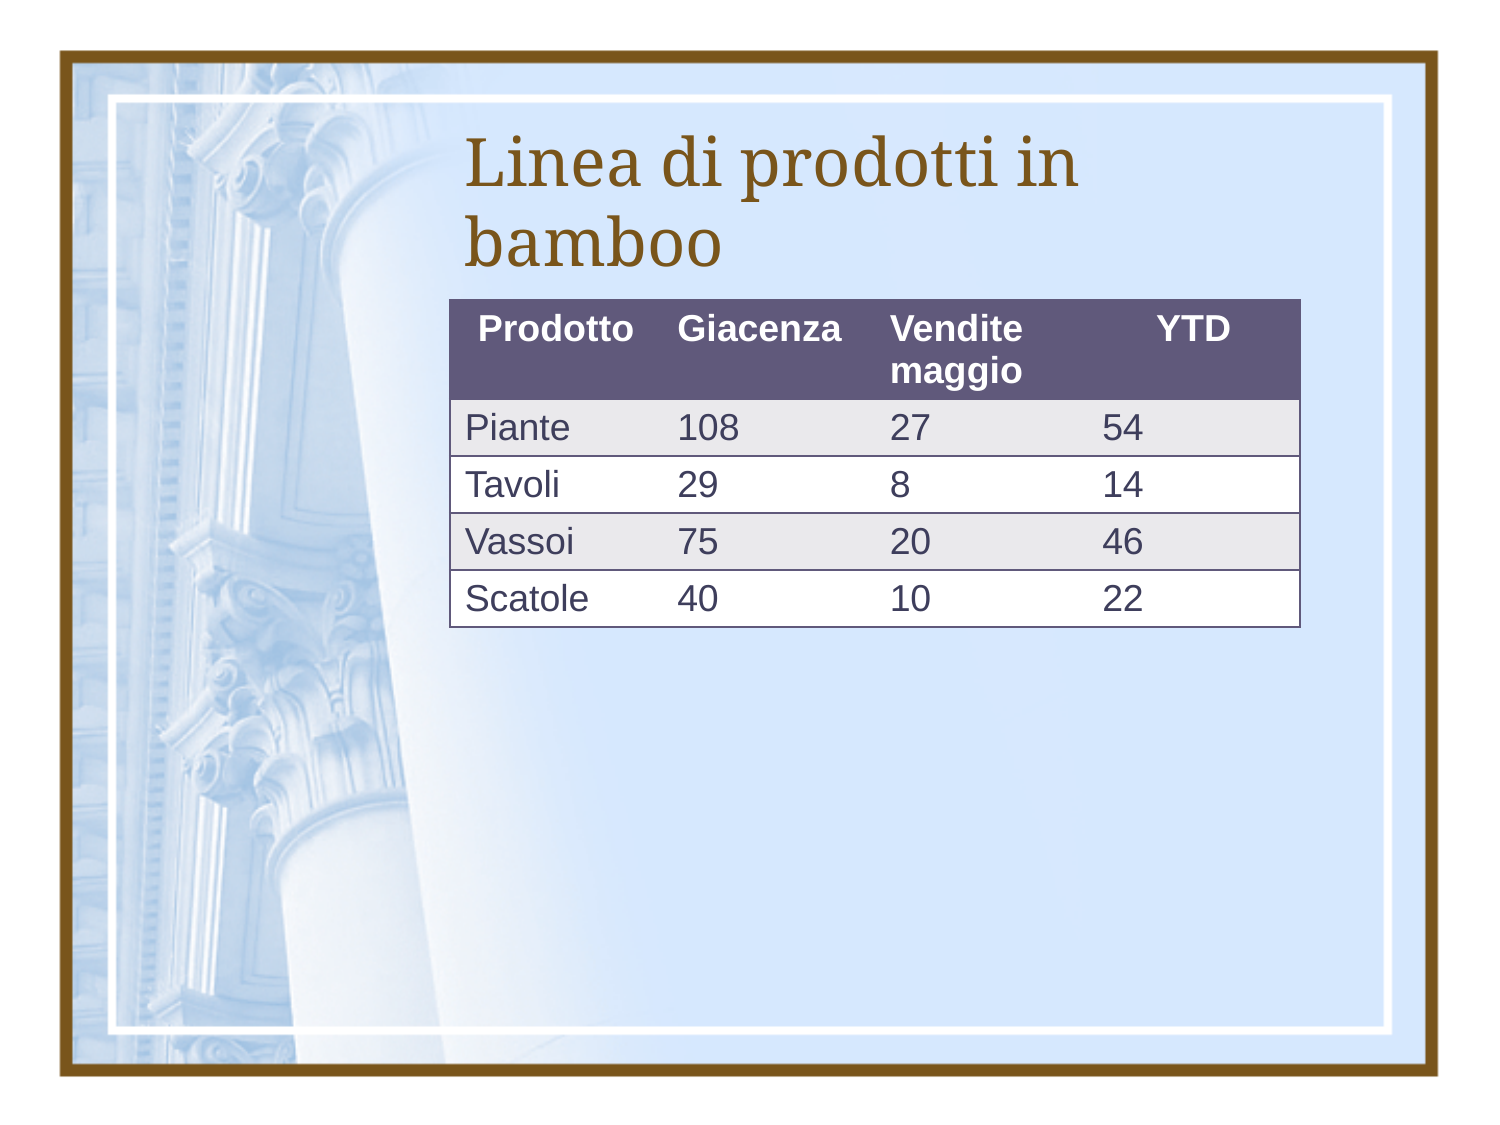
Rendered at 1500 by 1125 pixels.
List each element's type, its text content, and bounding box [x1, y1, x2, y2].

table_cell Piante [451, 400, 662, 455]
table_cell Tavoli [451, 457, 662, 512]
table_cell Scatole [451, 571, 662, 626]
table_header YTD [1087, 301, 1299, 398]
table_cell 22 [1087, 571, 1299, 626]
table_cell 20 [875, 514, 1087, 569]
table_cell Vassoi [451, 514, 662, 569]
table_cell 14 [1087, 457, 1299, 512]
table_cell 46 [1087, 514, 1299, 569]
table_header Giacenza [662, 301, 875, 398]
table_cell 8 [875, 457, 1087, 512]
table_header Vendite maggio [875, 301, 1087, 398]
table_cell 75 [662, 514, 875, 569]
table_cell 29 [662, 457, 875, 512]
table_cell 108 [662, 400, 875, 455]
table_cell 27 [875, 400, 1087, 455]
title Linea di prodotti in bamboo [449, 124, 1350, 276]
picture [0, 0, 1500, 1125]
table_header Prodotto [451, 301, 662, 398]
table_cell 40 [662, 571, 875, 626]
table_cell 54 [1087, 400, 1299, 455]
table_cell 10 [875, 571, 1087, 626]
